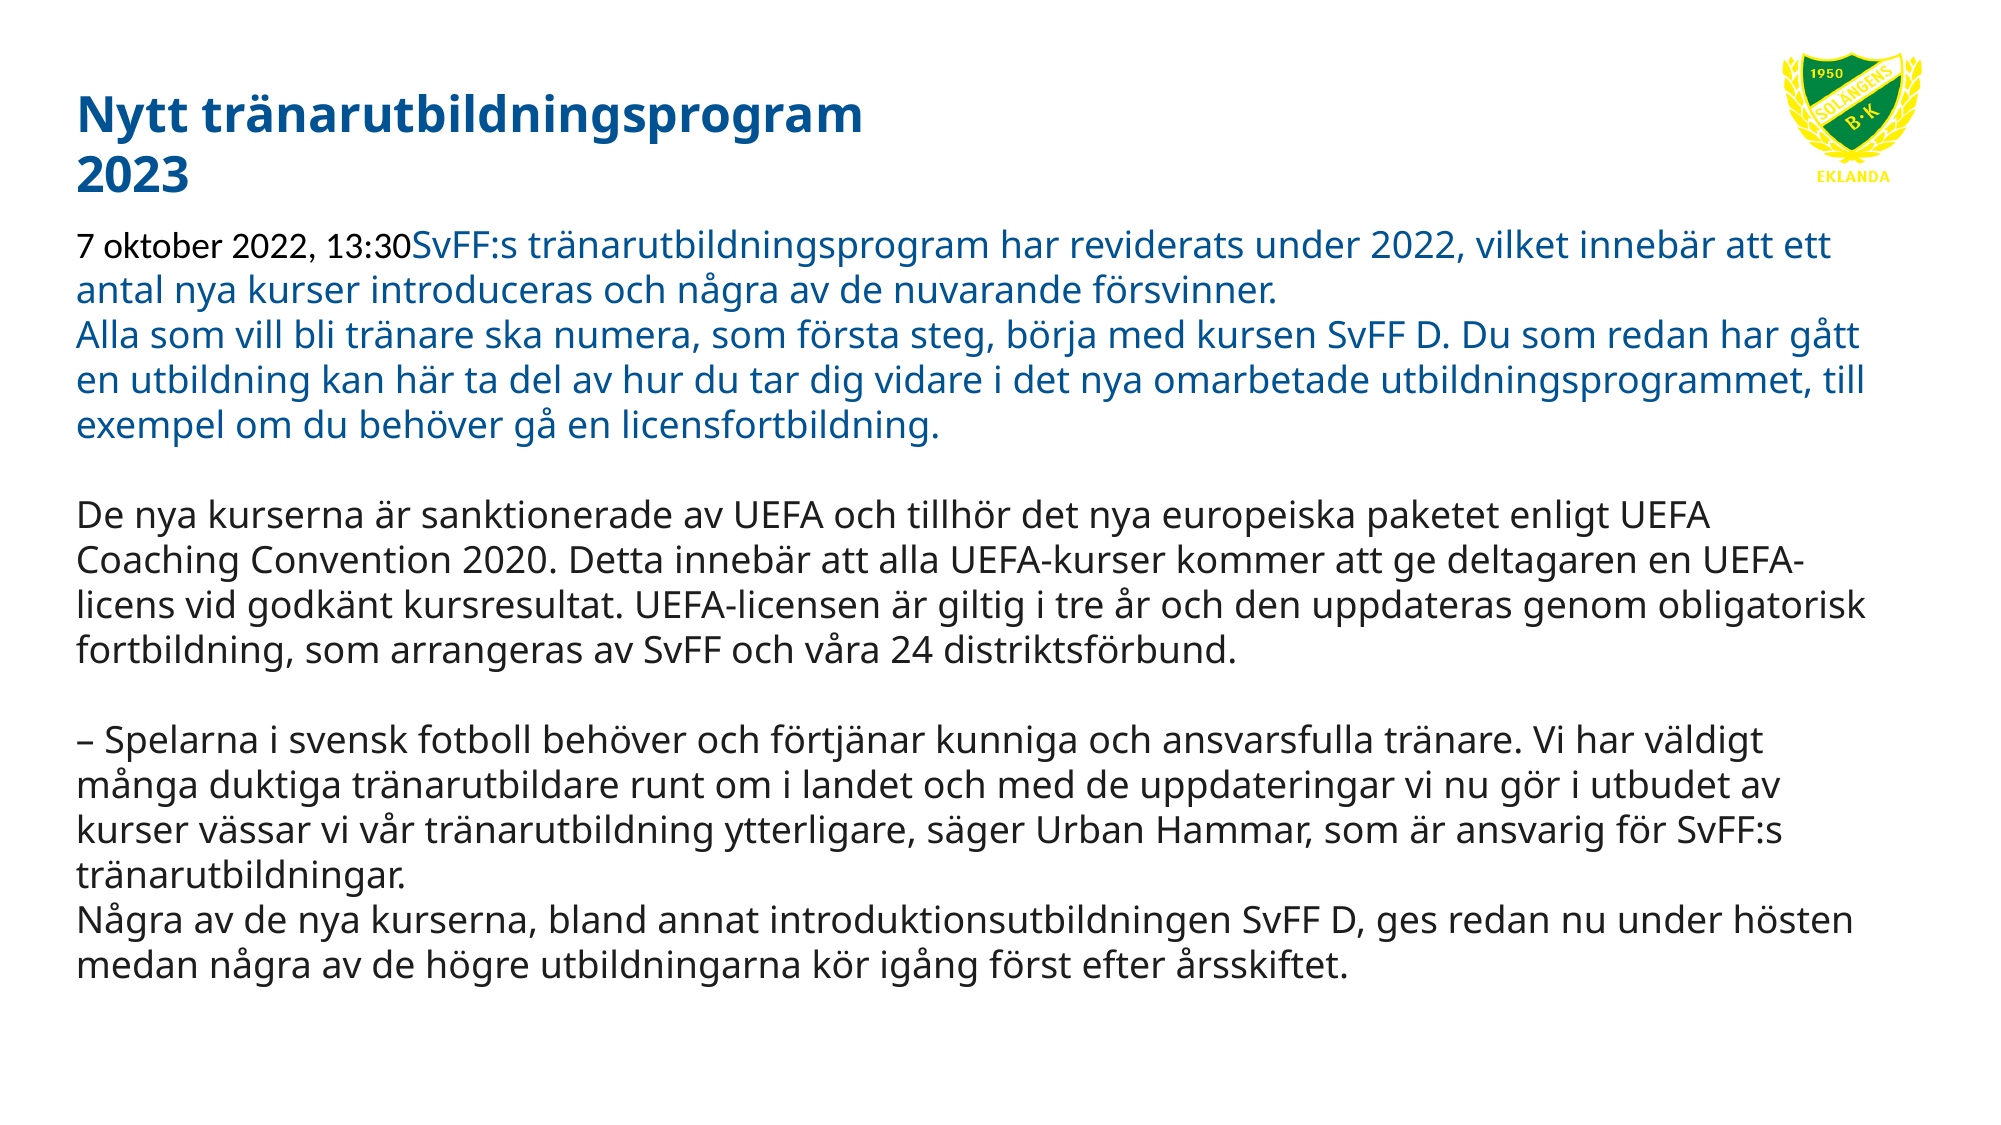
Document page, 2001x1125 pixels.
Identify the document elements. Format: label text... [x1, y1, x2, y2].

text_box 7 oktober 2022, 13:30SvFF:s tränarutbildningsprogram har reviderats under 2022, vilket innebär att ett antal nya kurser introduceras och några av de nuvarande försvinner. Alla som vill bli tränare ska numera, som första steg, börja med kursen SvFF D. Du som redan har gått en utbildning kan här ta del av hur du tar dig vidare i det nya omarbetade utbildningsprogrammet, till exempel om du behöver gå en licensfortbildning. De nya kurserna är sanktionerade av UEFA och tillhör det nya europeiska paketet enligt UEFA Coaching Convention 2020. Detta innebär att alla UEFA-kurser kommer att ge deltagaren en UEFA-licens vid godkänt kursresultat. UEFA-licensen är giltig i tre år och den uppdateras genom obligatorisk fortbildning, som arrangeras av SvFF och våra 24 distriktsförbund. – Spelarna i svensk fotboll behöver och förtjänar kunniga och ansvarsfulla tränare. Vi har väldigt många duktiga tränarutbildare runt om i landet och med de uppdateringar vi nu gör i utbudet av kurser vässar vi vår tränarutbildning ytterligare, säger Urban Hammar, som är ansvarig för SvFF:s tränarutbildningar. Några av de nya kurserna, bland annat introduktionsutbildningen SvFF D, ges redan nu under hösten medan några av de högre utbildningarna kör igång först efter årsskiftet. [61, 214, 1887, 994]
picture [1760, 34, 1945, 196]
text_box Nytt tränarutbildningsprogram 2023 [61, 74, 930, 210]
